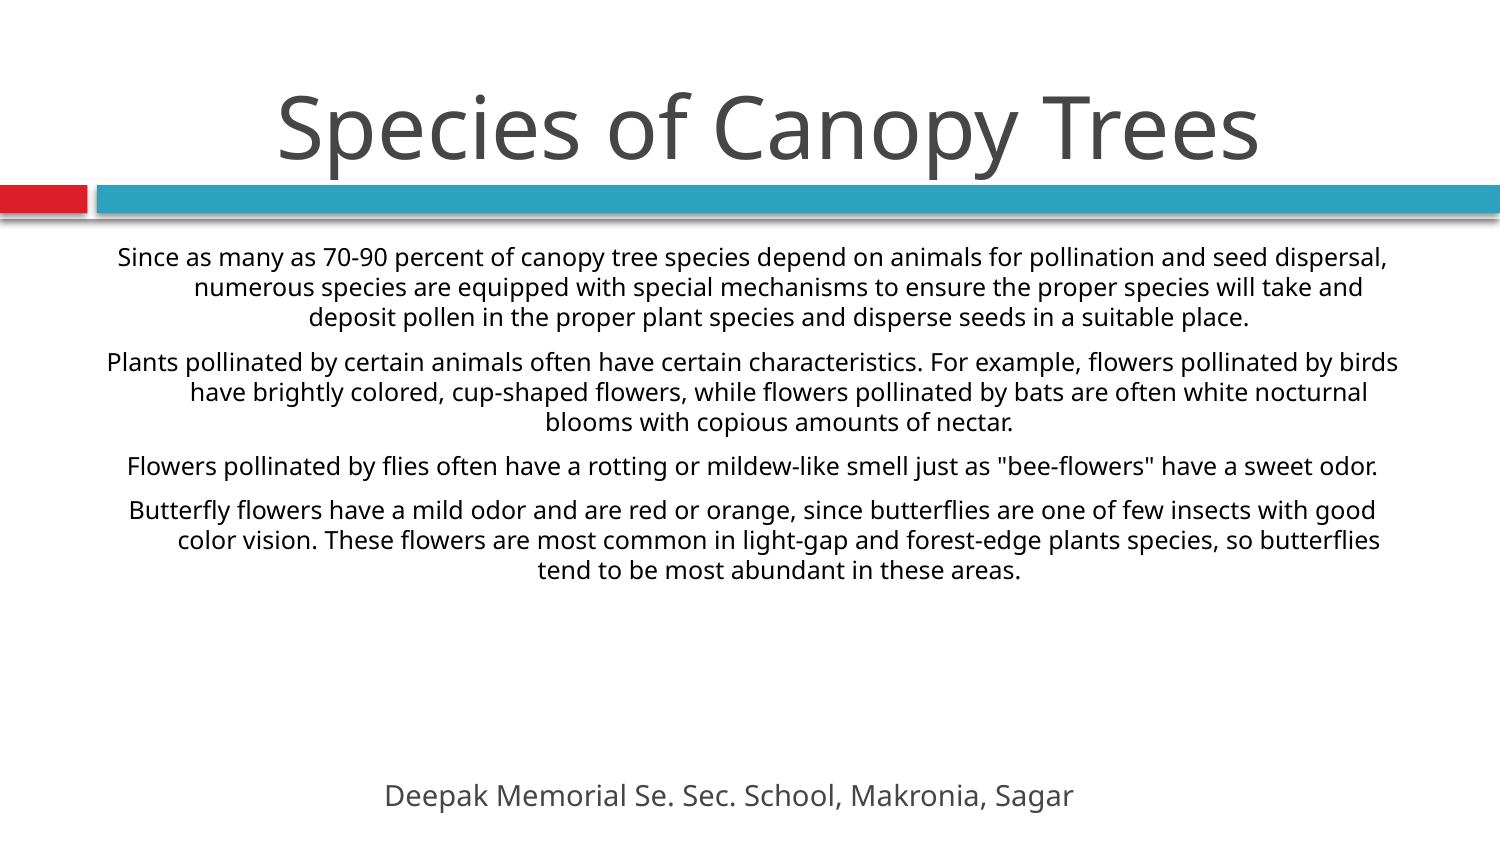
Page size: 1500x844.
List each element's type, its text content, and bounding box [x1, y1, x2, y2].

footer Deepak Memorial Se. Sec. School, Makronia, Sagar [200, 771, 1090, 817]
list Since as many as 70-90 percent of canopy tree species depend on animals for pollination and seed dispersal, numerous species are equipped with special mechanisms to ensure the proper species will take and deposit pollen in the proper plant species and disperse seeds in a suitable place. Plants pollinated by certain animals often have certain characteristics. For example, flowers pollinated by birds have brightly colored, cup-shaped flowers, while flowers pollinated by bats are often white nocturnal blooms with copious amounts of nectar. Flowers pollinated by flies often have a rotting or mildew-like smell just as "bee-flowers" have a sweet odor. Butterfly flowers have a mild odor and are red or orange, since butterflies are one of few insects with good color vision. These flowers are most common in light-gap and forest-edge plants species, so butterflies tend to be most abundant in these areas. [87, 234, 1420, 735]
title Species of Canopy Trees [99, 19, 1438, 185]
